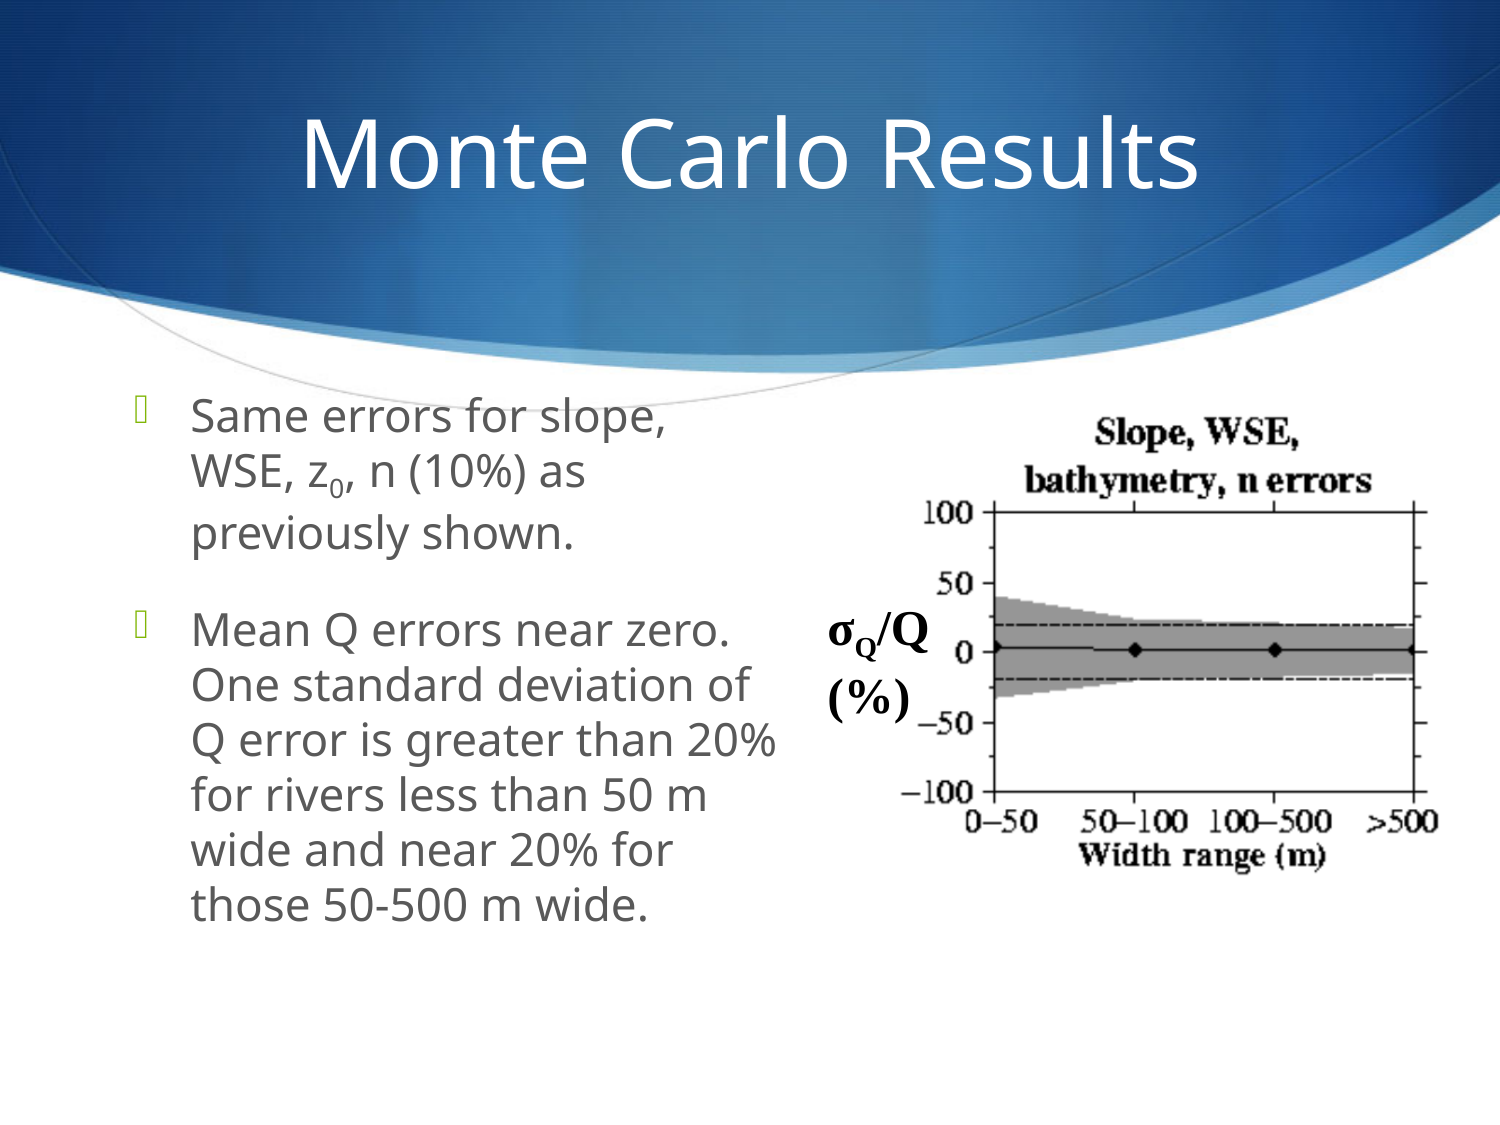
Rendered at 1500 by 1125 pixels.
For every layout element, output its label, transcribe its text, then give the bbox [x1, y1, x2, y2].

title Monte Carlo Results [74, 56, 1426, 245]
picture [0, 0, 1500, 1125]
text_box σQ/Q (%) [812, 587, 879, 731]
list Same errors for slope, WSE, z0, n (10%) as previously shown. Mean Q errors near zero. One standard deviation of Q error is greater than 20% for rivers less than 50 m wide and near 20% for those 50-500 m wide. [118, 378, 794, 916]
